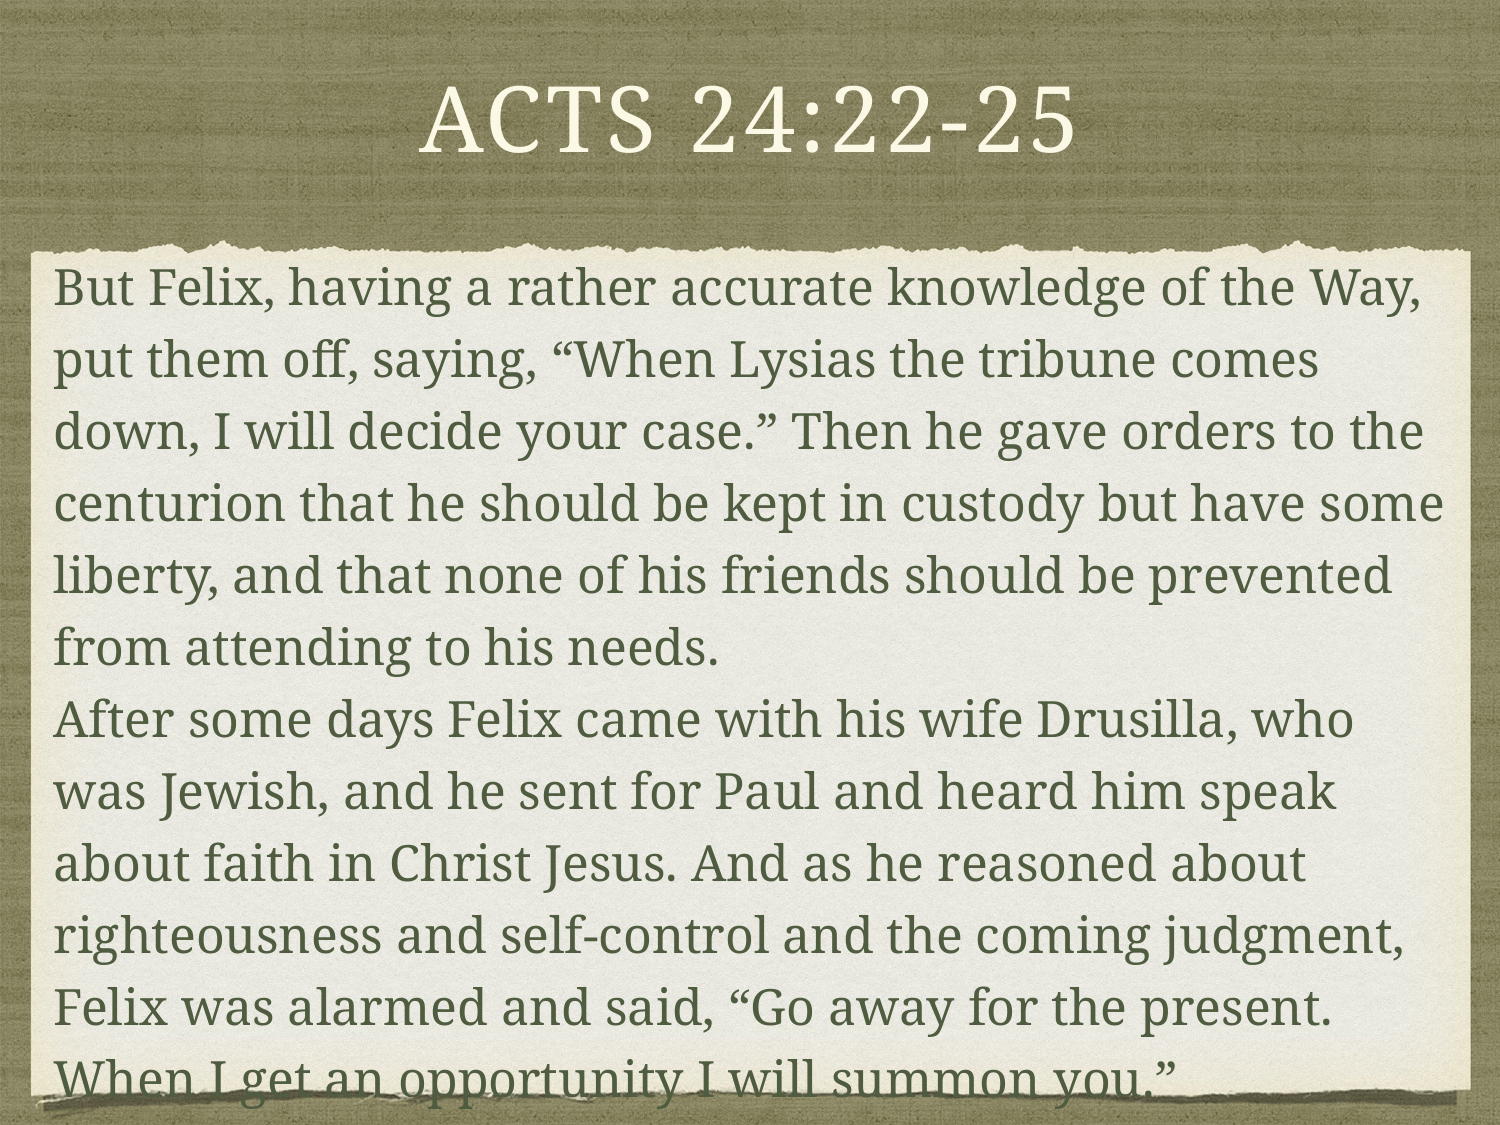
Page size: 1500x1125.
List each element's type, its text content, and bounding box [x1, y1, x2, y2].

list But Felix, having a rather accurate knowledge of the Way, put them off, saying, “When Lysias the tribune comes down, I will decide your case.” Then he gave orders to the centurion that he should be kept in custody but have some liberty, and that none of his friends should be prevented from attending to his needs. After some days Felix came with his wife Drusilla, who was Jewish, and he sent for Paul and heard him speak about faith in Christ Jesus. And as he reasoned about righteousness and self-control and the coming judgment, Felix was alarmed and said, “Go away for the present. When I get an opportunity I will summon you.” [47, 261, 1453, 1089]
picture [0, 0, 1500, 1125]
title Acts 24:22-25 [94, 5, 1406, 241]
